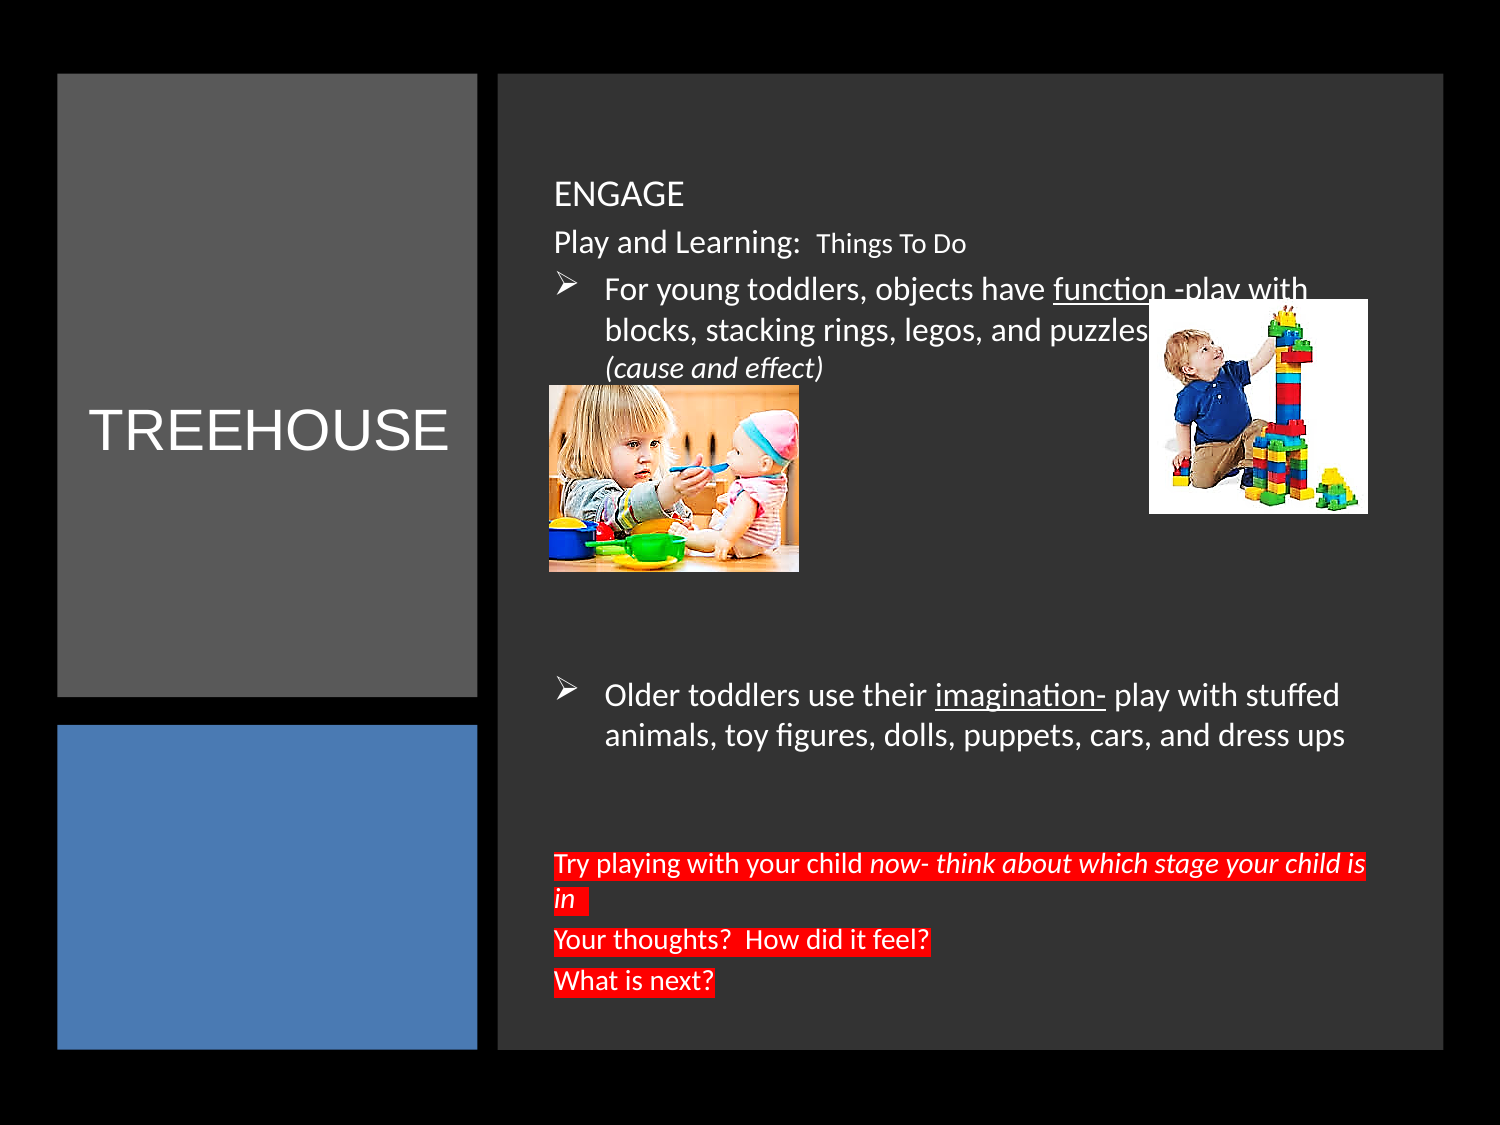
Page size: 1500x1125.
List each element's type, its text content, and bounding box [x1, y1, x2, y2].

text_box [55, 71, 479, 699]
text_box [495, 71, 1446, 1052]
list ENGAGE Play and Learning: Things To Do For young toddlers, objects have function -play with blocks, stacking rings, legos, and puzzles, pop up toys (cause and effect) Older toddlers use their imagination- play with stuffed animals, toy figures, dolls, puppets, cars, and dress ups Try playing with your child now- think about which stage your child is in Your thoughts? How did it feel? What is next? [538, 112, 1405, 1011]
title TREEHOUSE [62, 120, 478, 652]
picture [549, 384, 799, 572]
picture [1149, 299, 1369, 514]
text_box [55, 723, 479, 1052]
